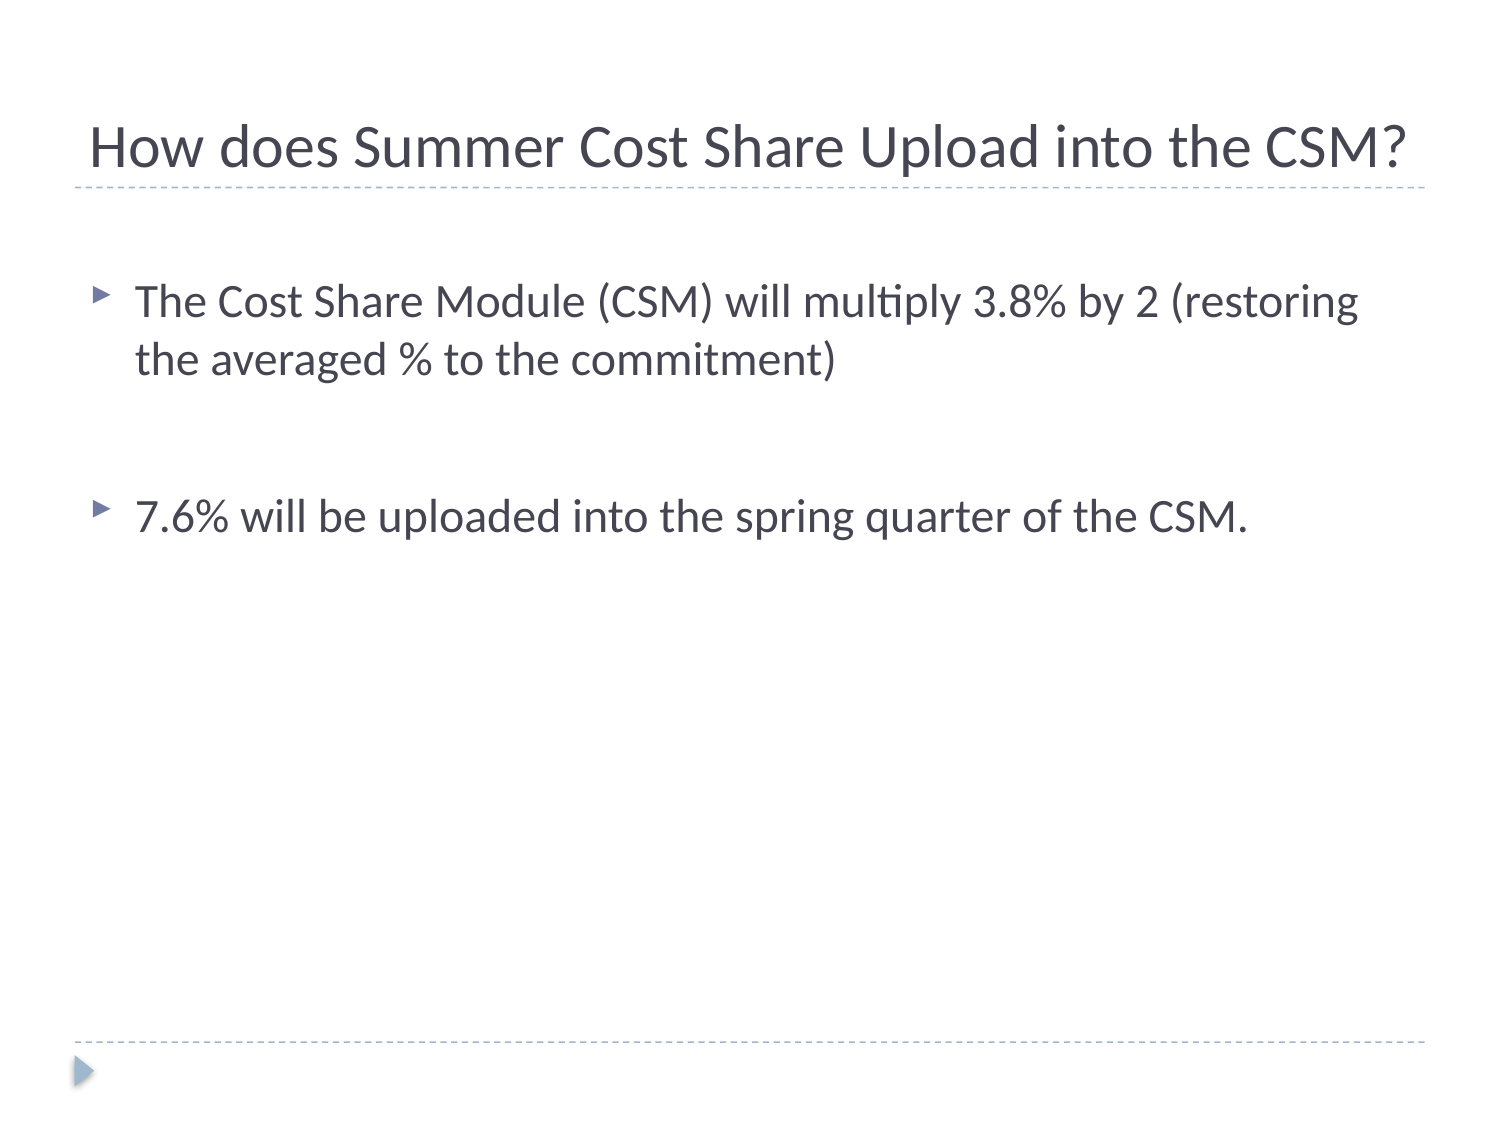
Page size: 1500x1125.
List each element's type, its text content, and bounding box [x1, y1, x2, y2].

title How does Summer Cost Share Upload into the CSM? [75, 24, 1425, 188]
list The Cost Share Module (CSM) will multiply 3.8% by 2 (restoring the averaged % to the commitment) 7.6% will be uploaded into the spring quarter of the CSM. [75, 262, 1425, 1073]
